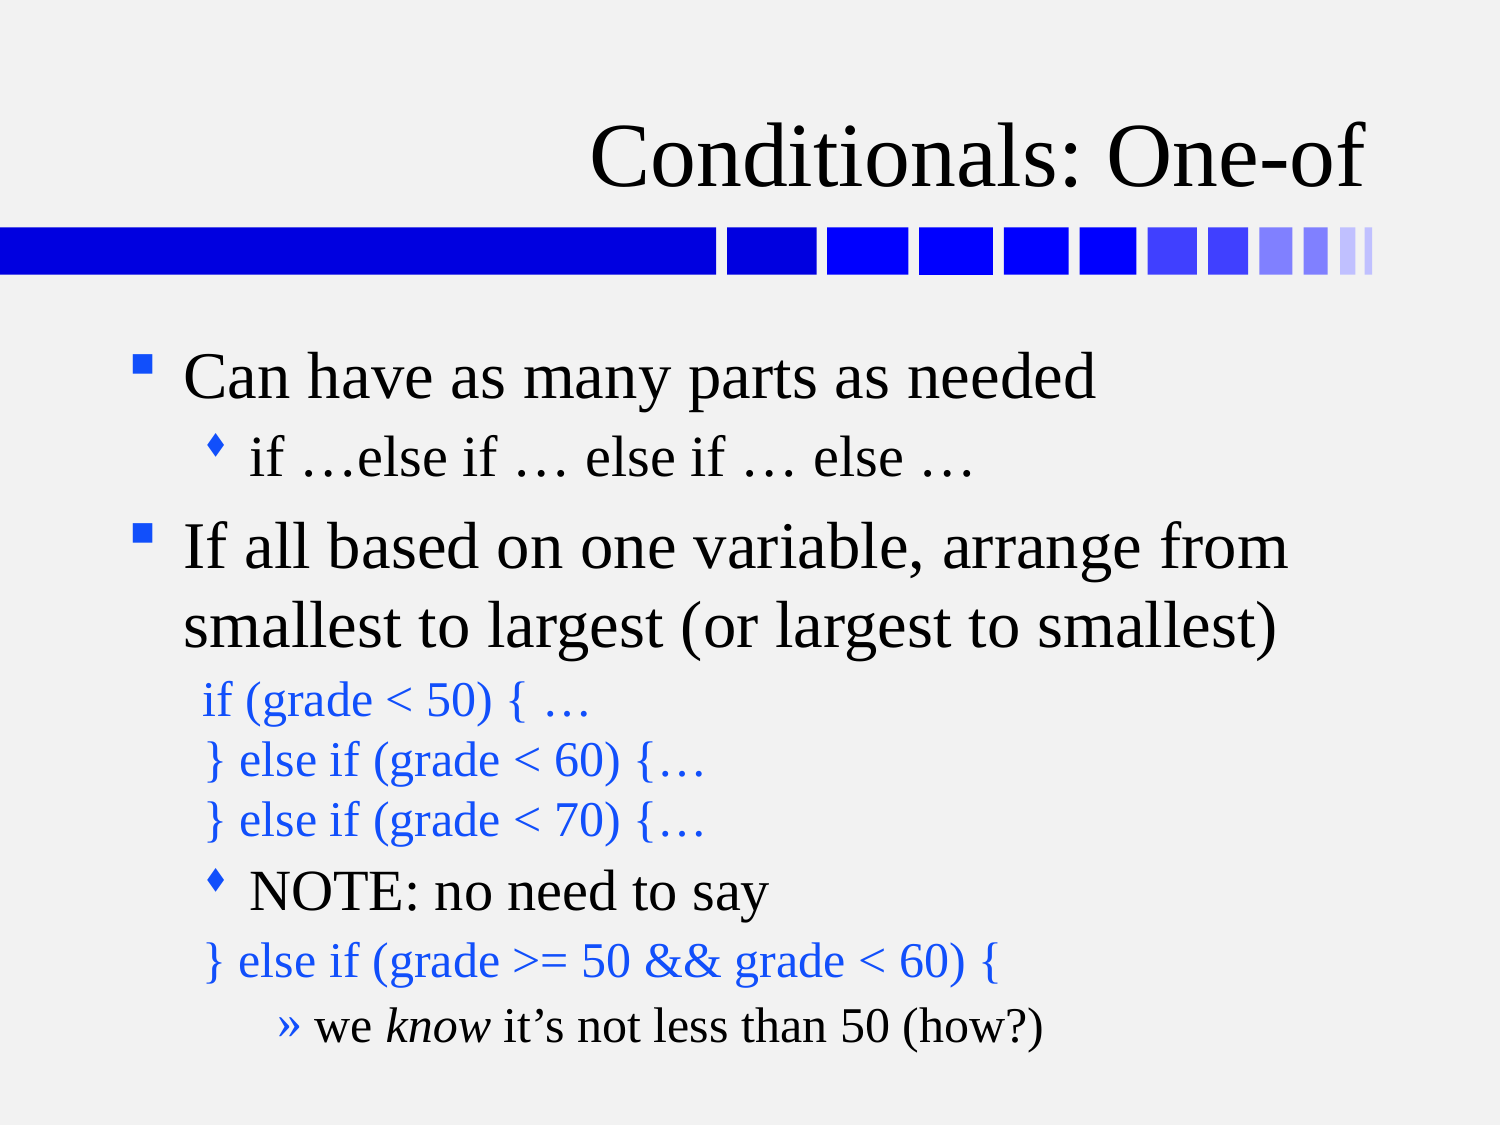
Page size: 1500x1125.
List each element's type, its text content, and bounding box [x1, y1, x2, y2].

title Conditionals: One-of [109, 27, 1383, 213]
list Can have as many parts as needed if …else if … else if … else … If all based on one variable, arrange from smallest to largest (or largest to smallest) if (grade < 50) { … } else if (grade < 60) {… } else if (grade < 70) {… NOTE: no need to say } else if (grade >= 50 && grade < 60) { we know it’s not less than 50 (how?) [111, 324, 1388, 1001]
